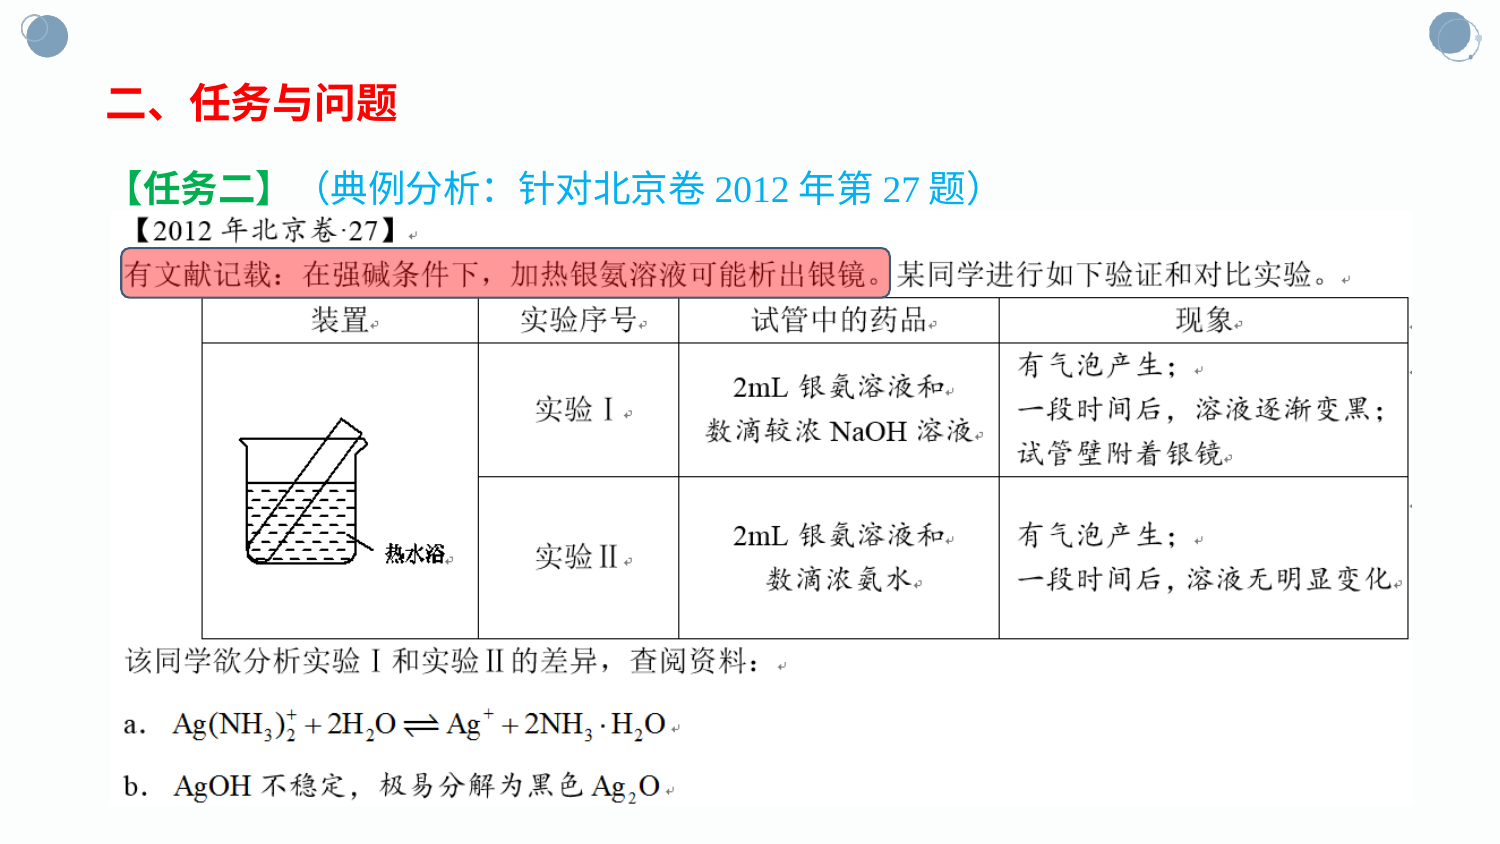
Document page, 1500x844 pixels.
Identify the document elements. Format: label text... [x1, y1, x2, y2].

text_box 二、任务与问题 [90, 0, 487, 90]
picture [1411, 0, 1500, 73]
text_box 【任务二】（典例分析：针对北京卷2012年第27题） [90, 90, 1059, 218]
picture [111, 211, 1412, 806]
picture [0, 0, 89, 73]
